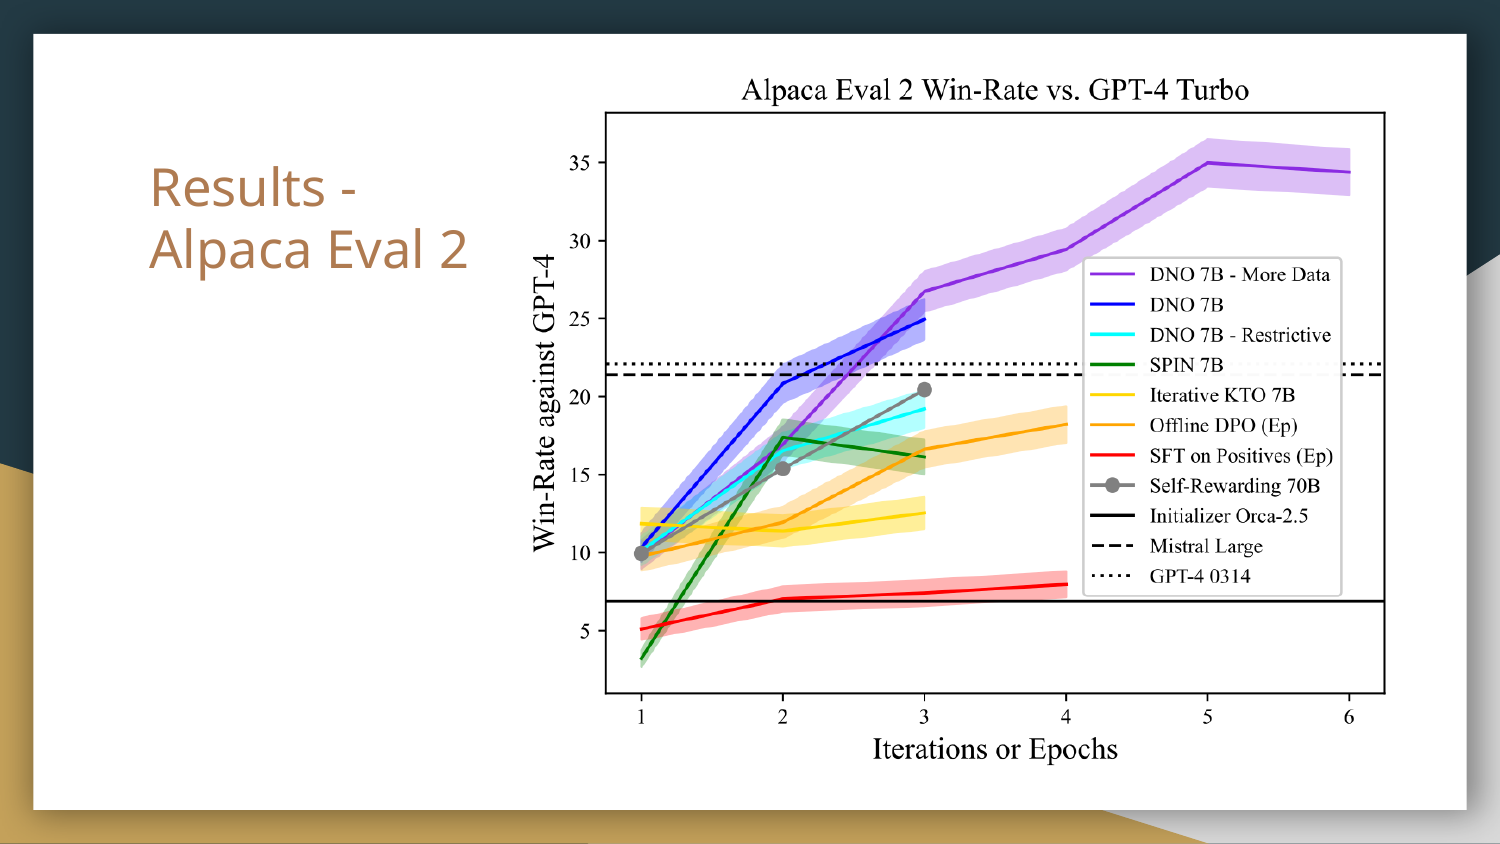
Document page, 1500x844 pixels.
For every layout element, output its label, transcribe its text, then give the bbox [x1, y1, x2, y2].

picture [504, 78, 1420, 766]
title Results - Alpaca Eval 2 [134, 138, 499, 296]
